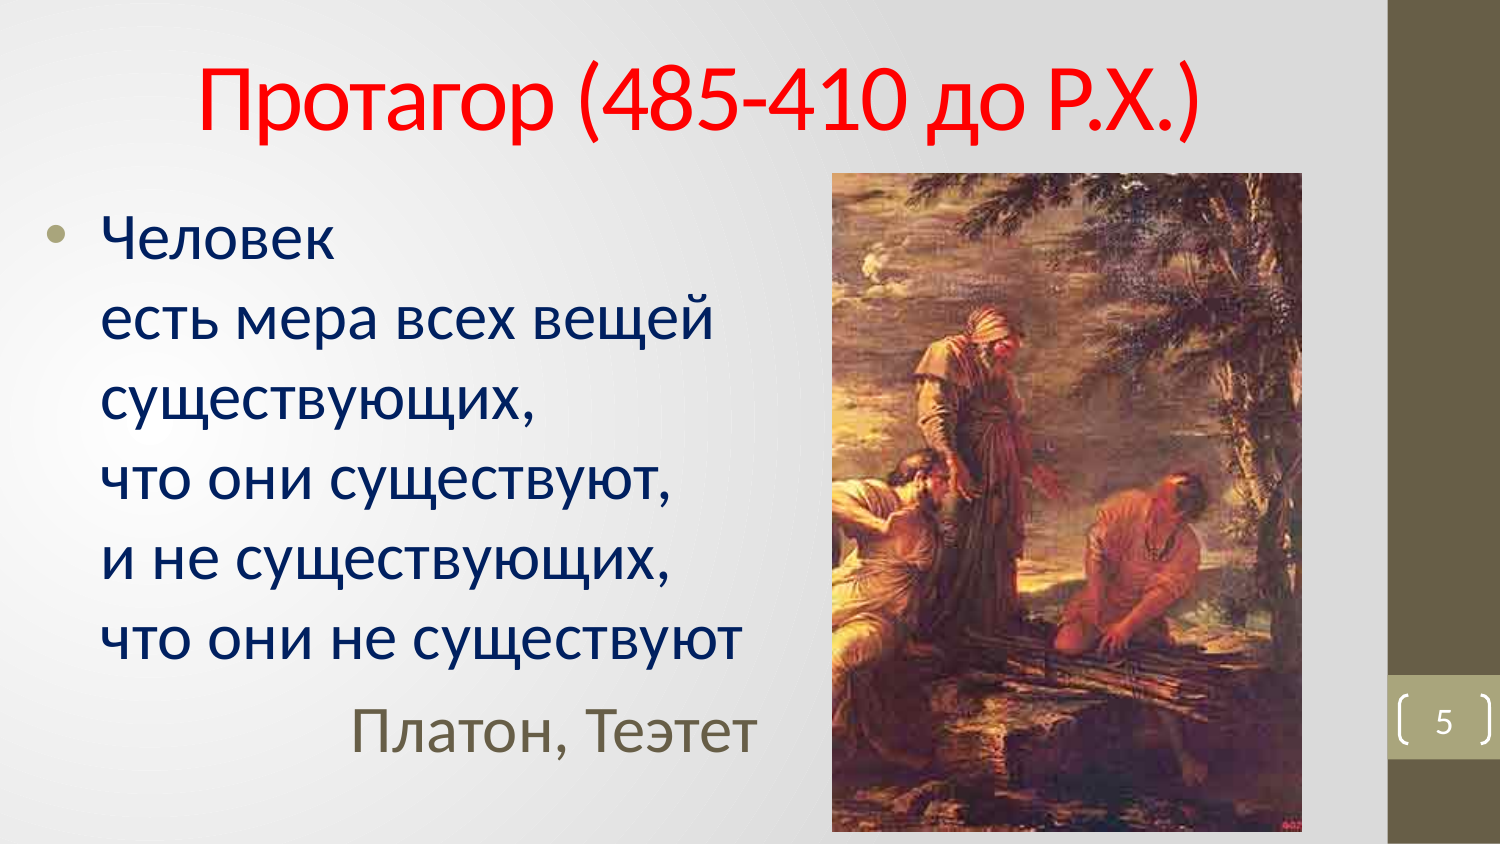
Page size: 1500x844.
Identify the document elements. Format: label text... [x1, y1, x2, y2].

list Человек есть мера всех вещей существующих, что они существуют, и не существующих, что они не существуют Платон, Теэтет [29, 185, 774, 792]
title Протагор (485-410 до Р.Х.) [75, 33, 1325, 151]
picture [832, 173, 1302, 833]
slide_number 5 [1397, 693, 1492, 746]
